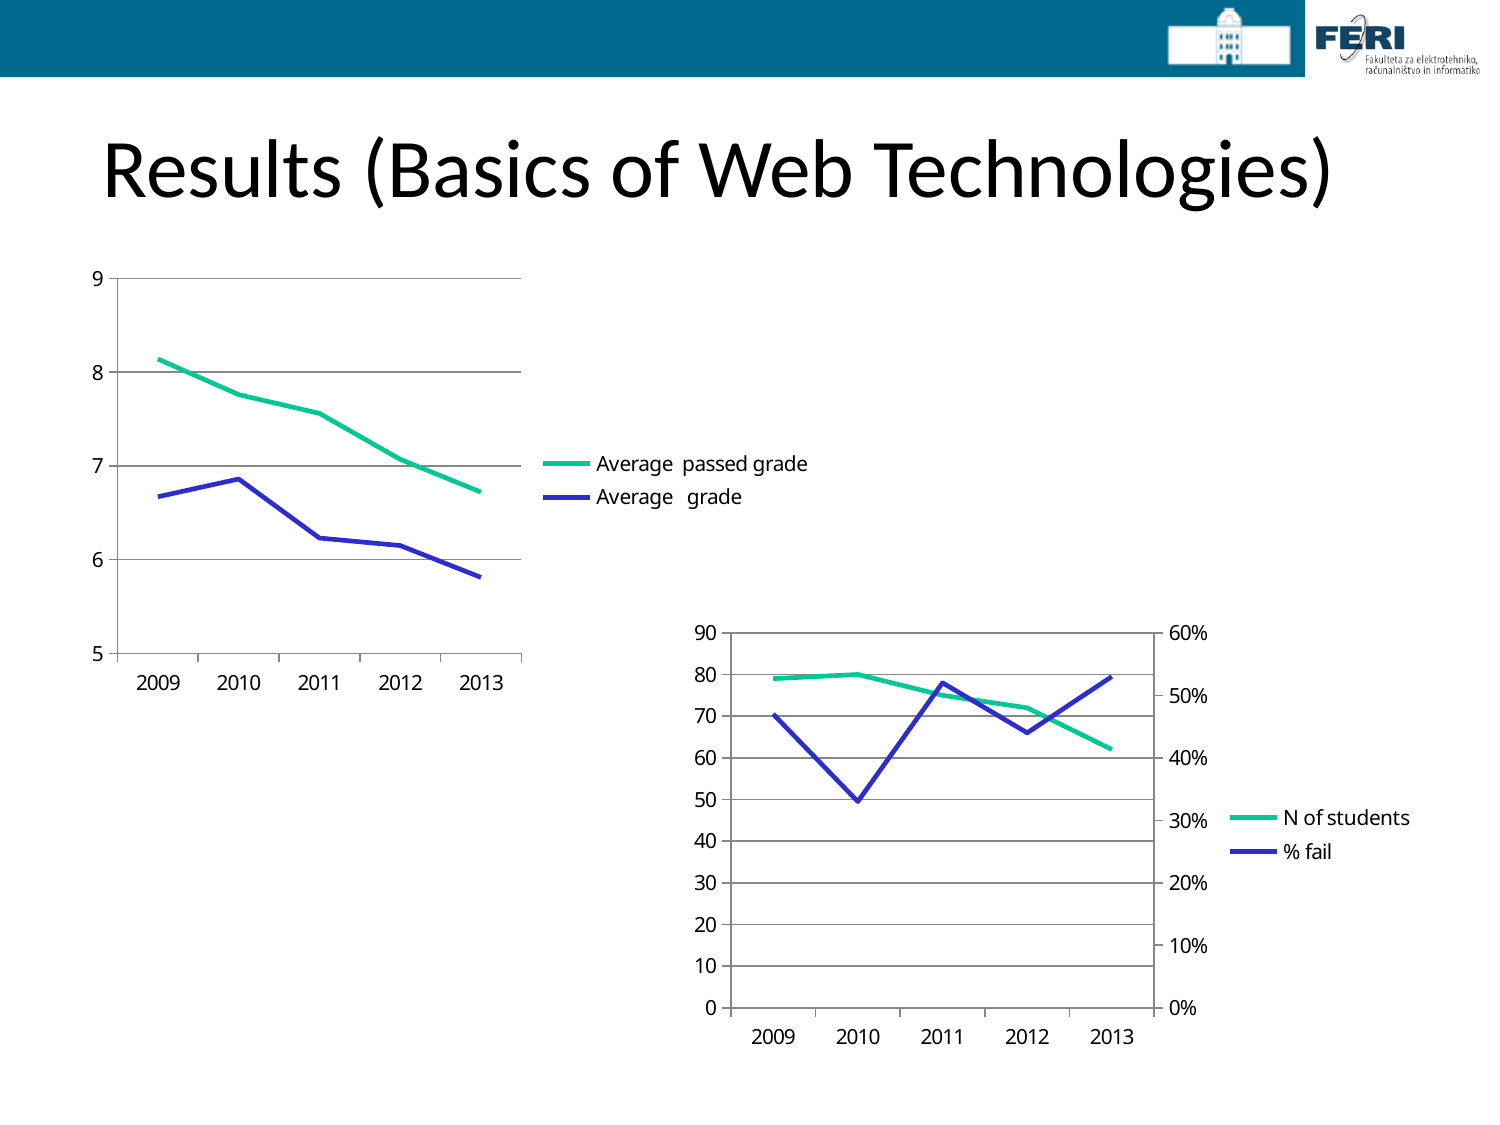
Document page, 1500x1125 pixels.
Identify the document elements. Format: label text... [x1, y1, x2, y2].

picture [1316, 13, 1480, 74]
picture [1168, 7, 1290, 65]
chart [76, 255, 1430, 1060]
title Results (Basics of Web Technologies) [87, 78, 1425, 250]
